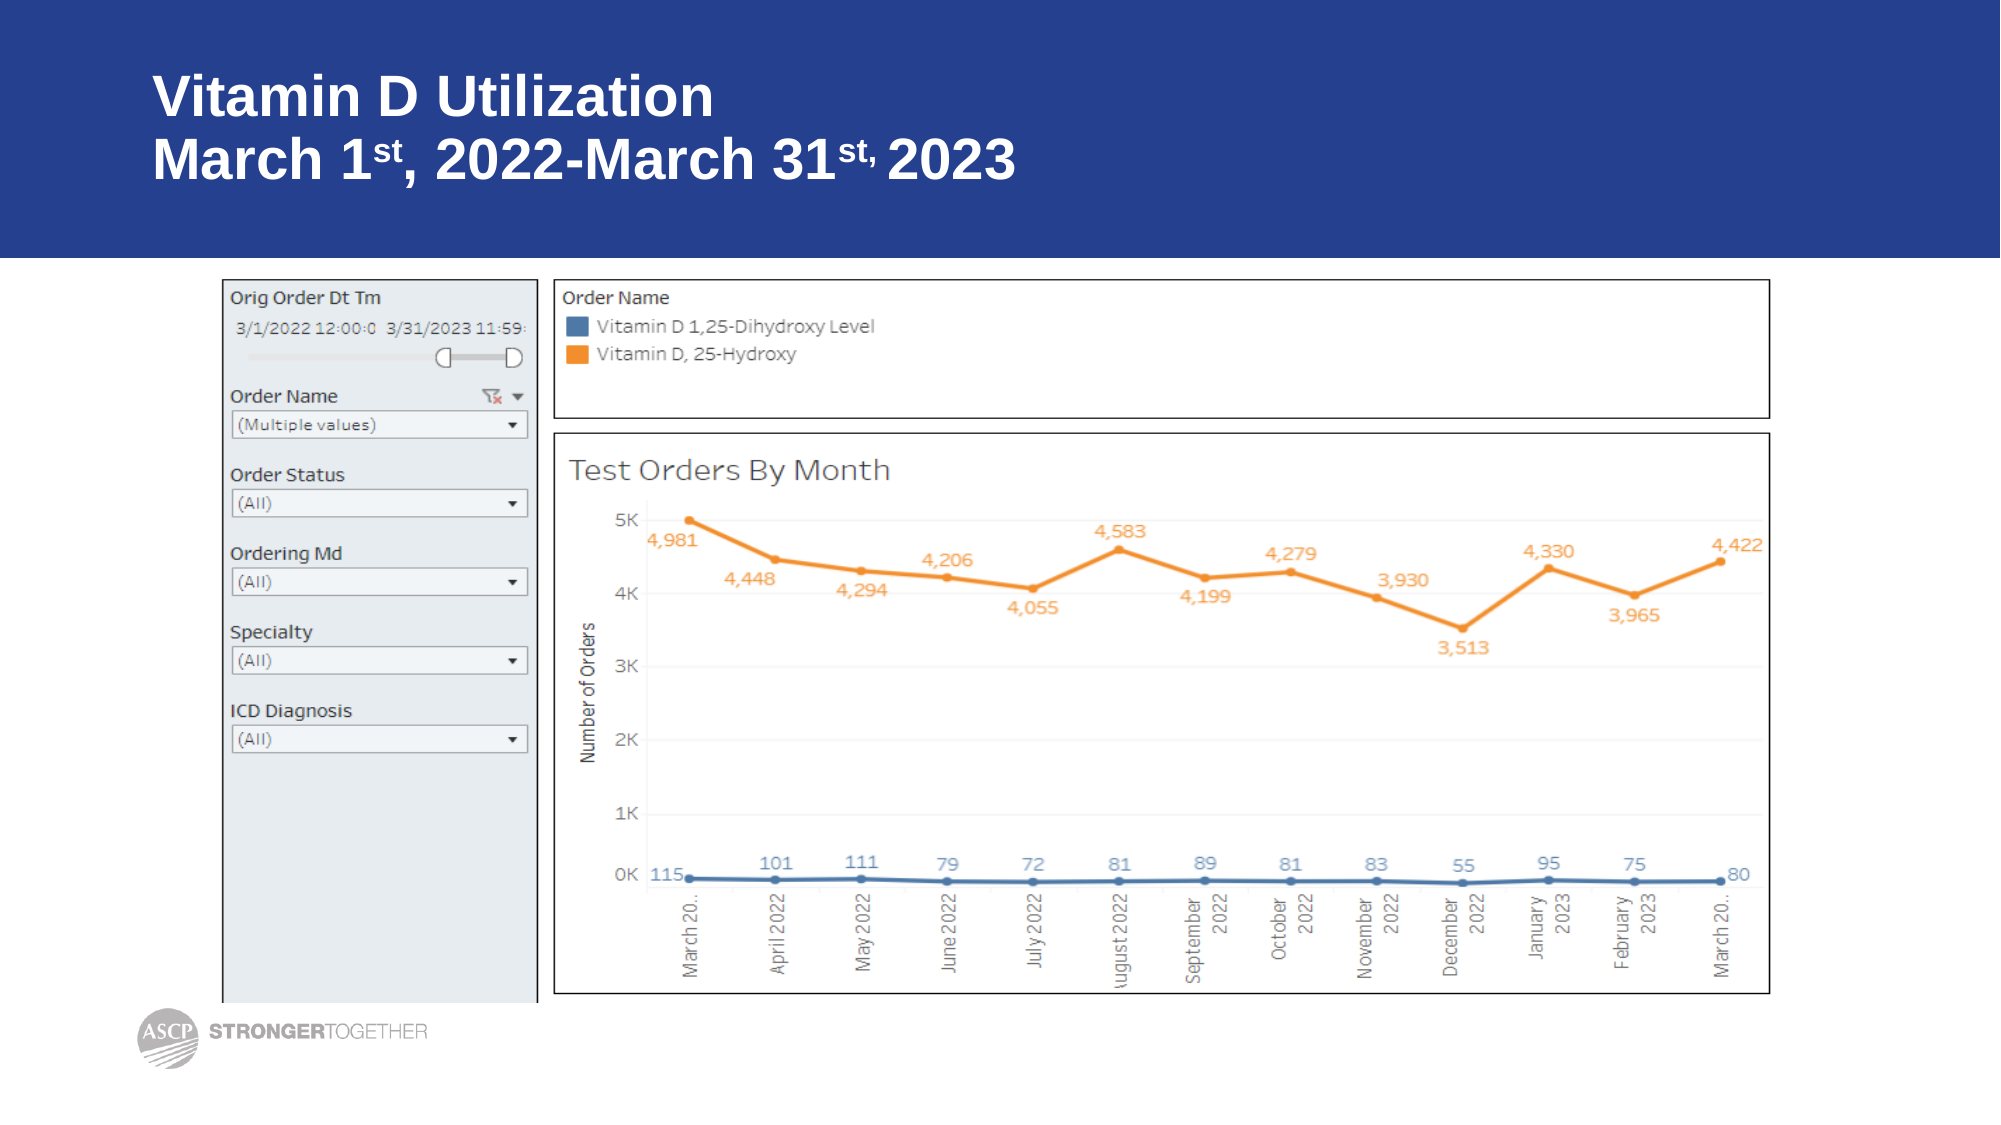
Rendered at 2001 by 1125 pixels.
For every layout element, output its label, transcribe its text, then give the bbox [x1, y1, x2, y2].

picture [210, 273, 1815, 1003]
title Vitamin D Utilization March 1st, 2022-March 31st, 2023 [137, 20, 1863, 238]
picture [137, 1008, 427, 1069]
